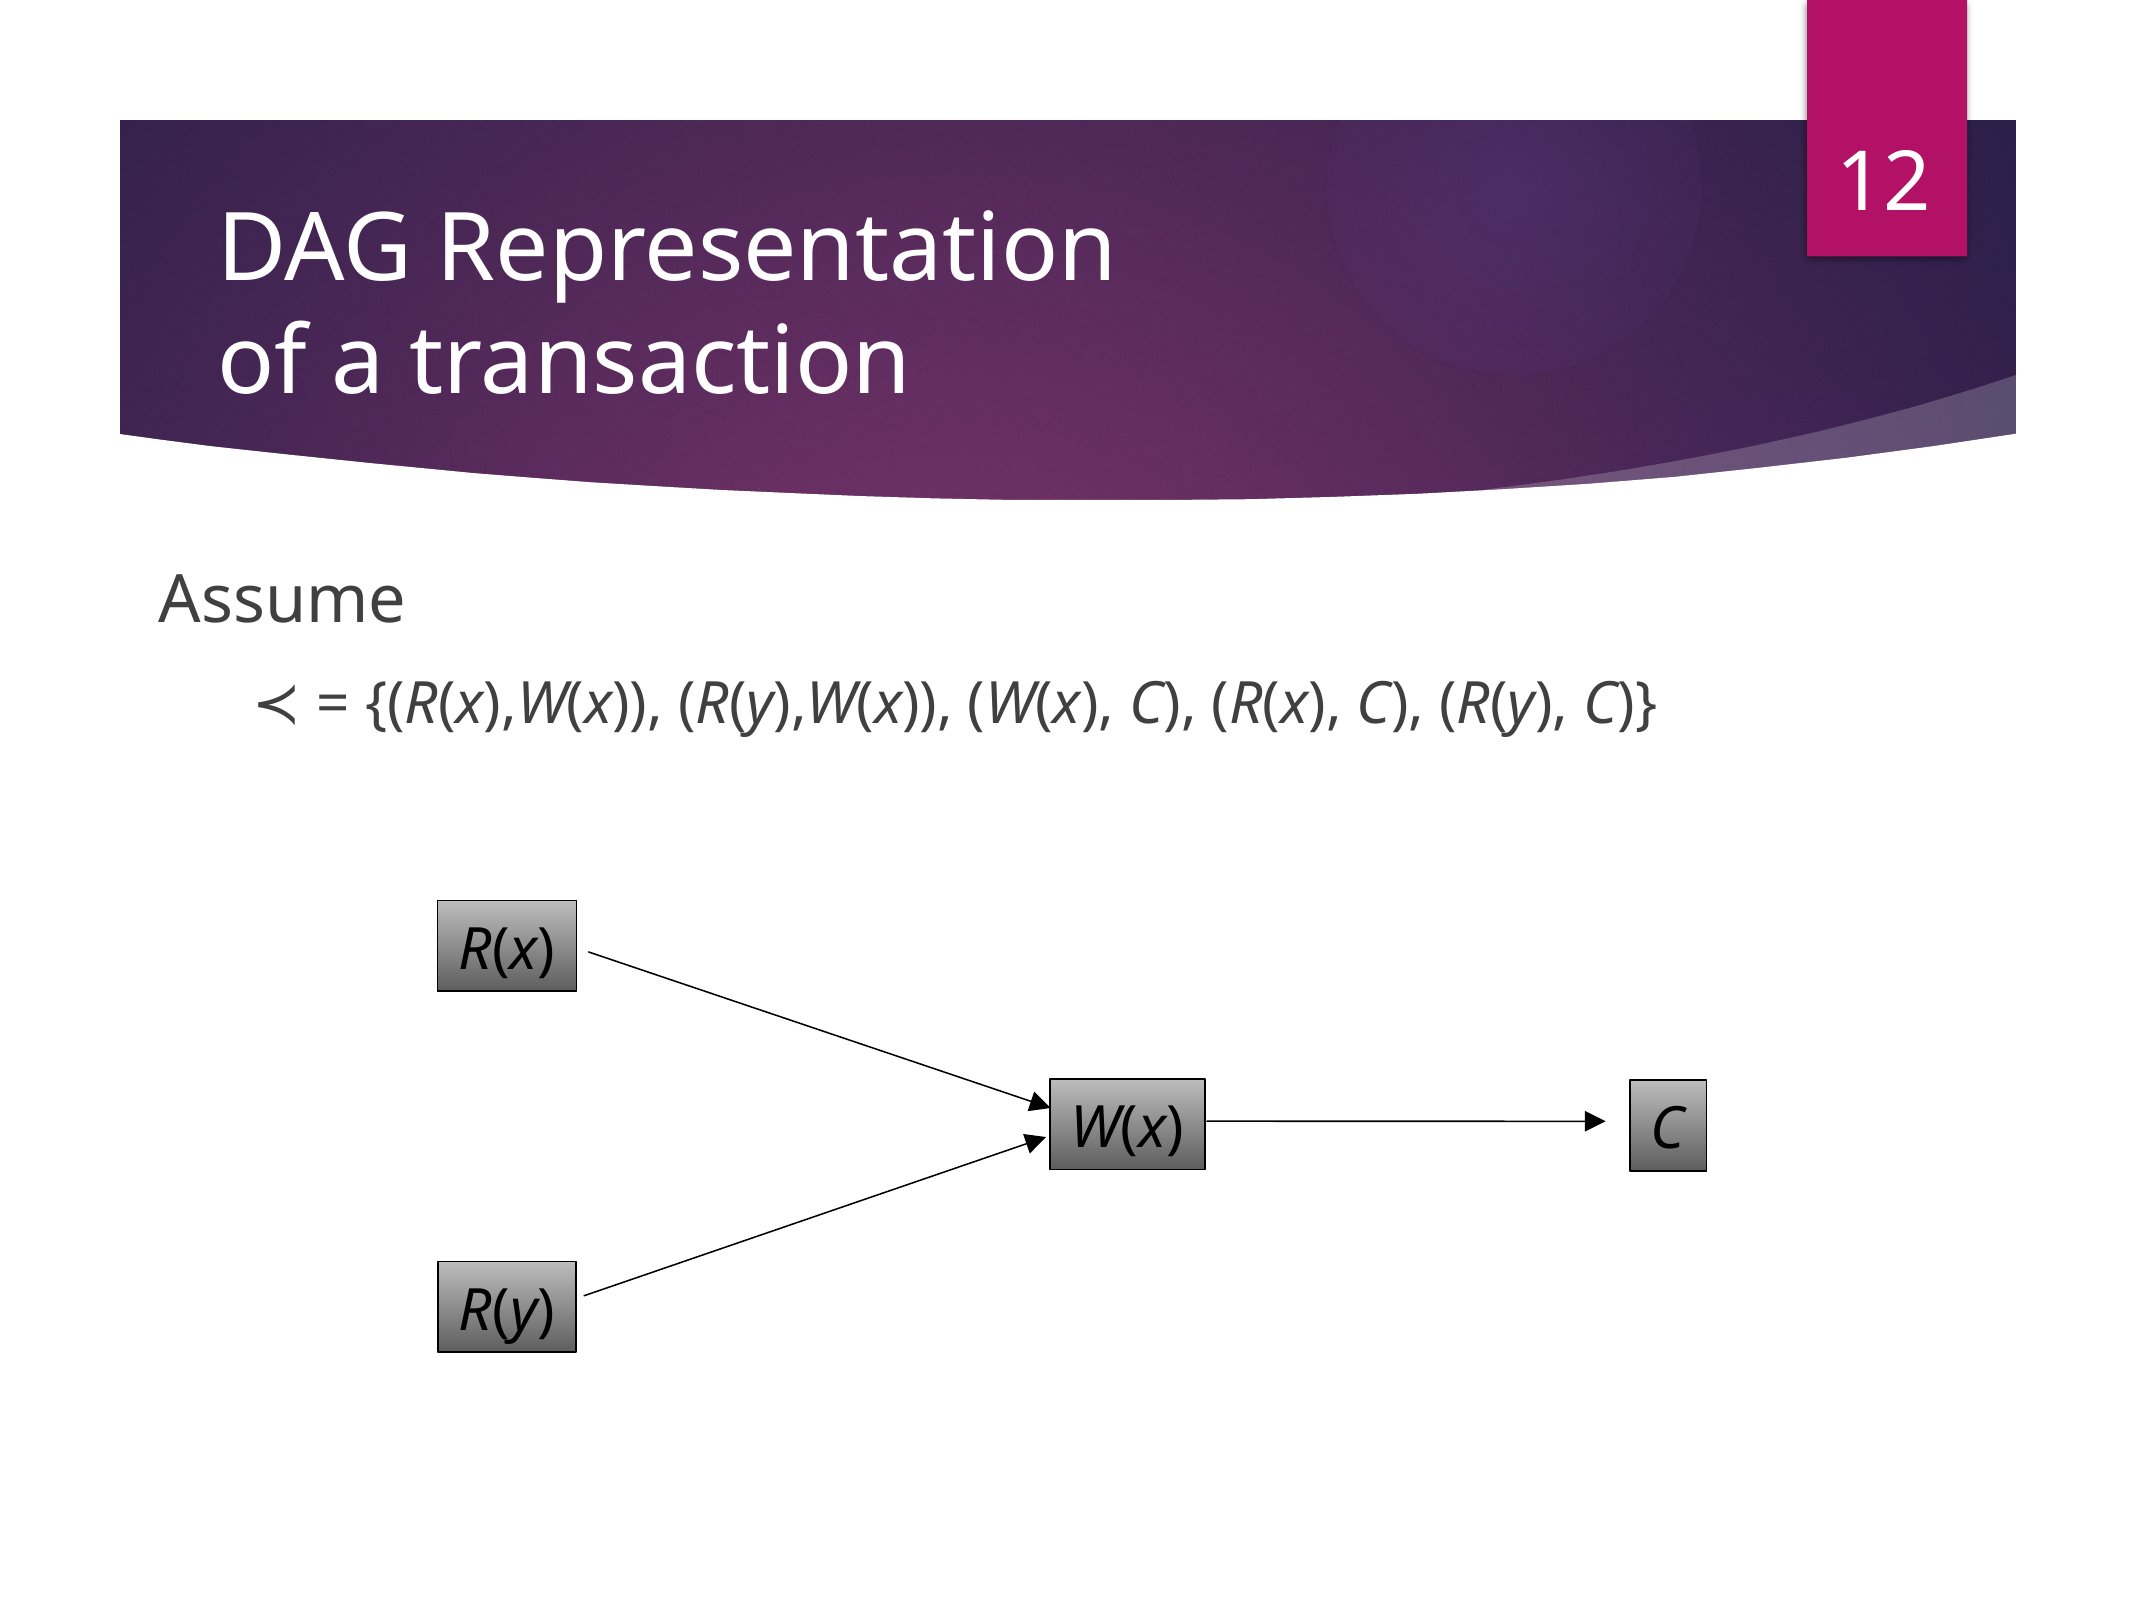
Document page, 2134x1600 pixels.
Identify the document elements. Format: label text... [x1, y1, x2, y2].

slide_number 12 [1791, 68, 1976, 249]
list Assume ≺ = {(R(x),W(x)), (R(y),W(x)), (W(x), C), (R(x), C), (R(y), C)} [143, 548, 1953, 859]
title DAG Representation of a transaction [202, 216, 1682, 382]
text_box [428, 900, 1717, 1344]
